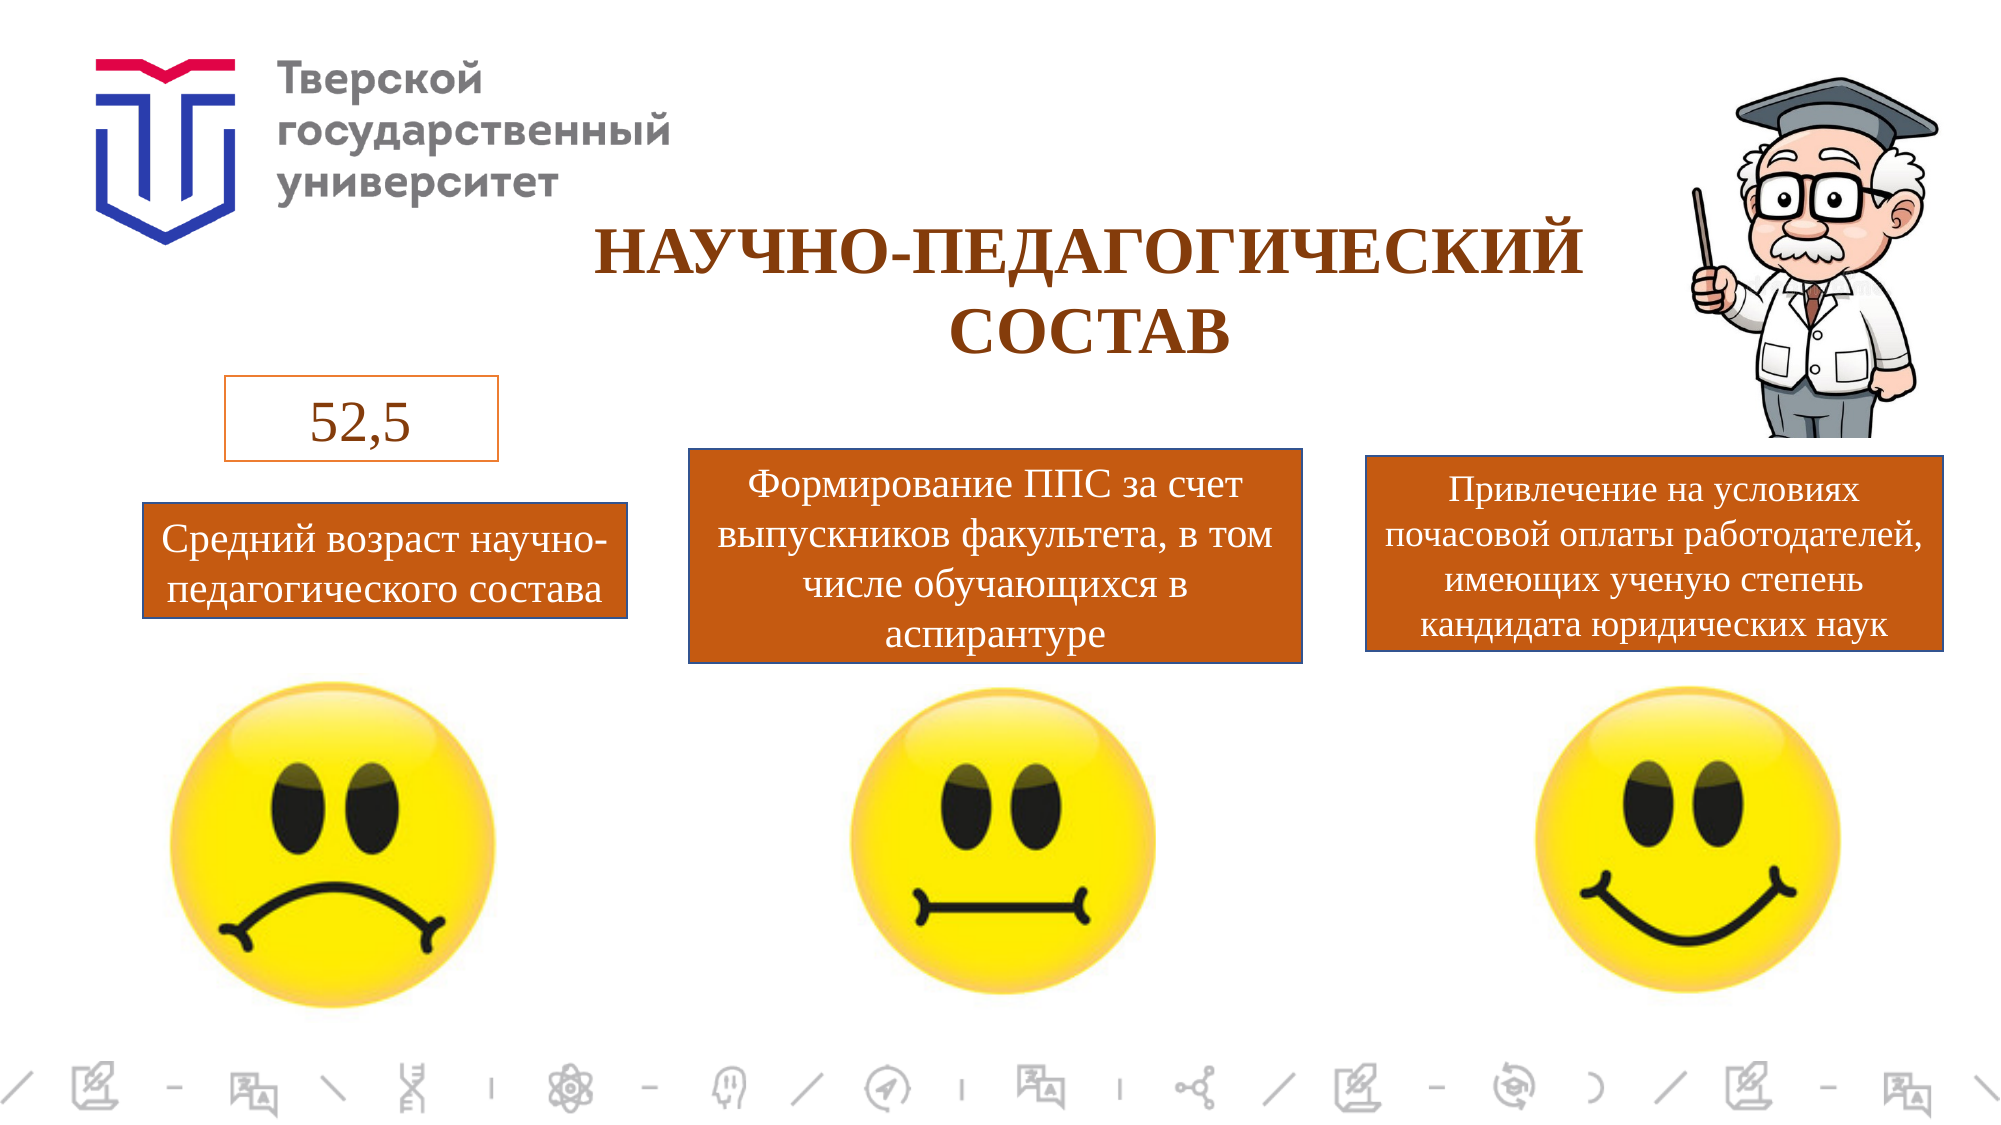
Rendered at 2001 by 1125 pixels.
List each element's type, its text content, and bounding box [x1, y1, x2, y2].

picture [839, 684, 1156, 1012]
picture [80, 34, 684, 258]
text_box НАУЧНО-ПЕДАГОГИЧЕСКИЙ СОСТАВ [525, 199, 1635, 374]
text_box Формирование ППС за счет выпускников факультета, в том числе обучающихся в аспирантуре [688, 448, 1303, 664]
text_box Привлечение на условиях почасовой оплаты работодателей, имеющих ученую степень кандидата юридических наук [1365, 455, 1944, 652]
picture [1532, 685, 1842, 1020]
picture [0, 1061, 2000, 1120]
text_box 52,5 [224, 375, 499, 462]
text_box Средний возраст научно-педагогического состава [142, 502, 628, 619]
picture [149, 673, 498, 1023]
picture [1635, 71, 2000, 438]
